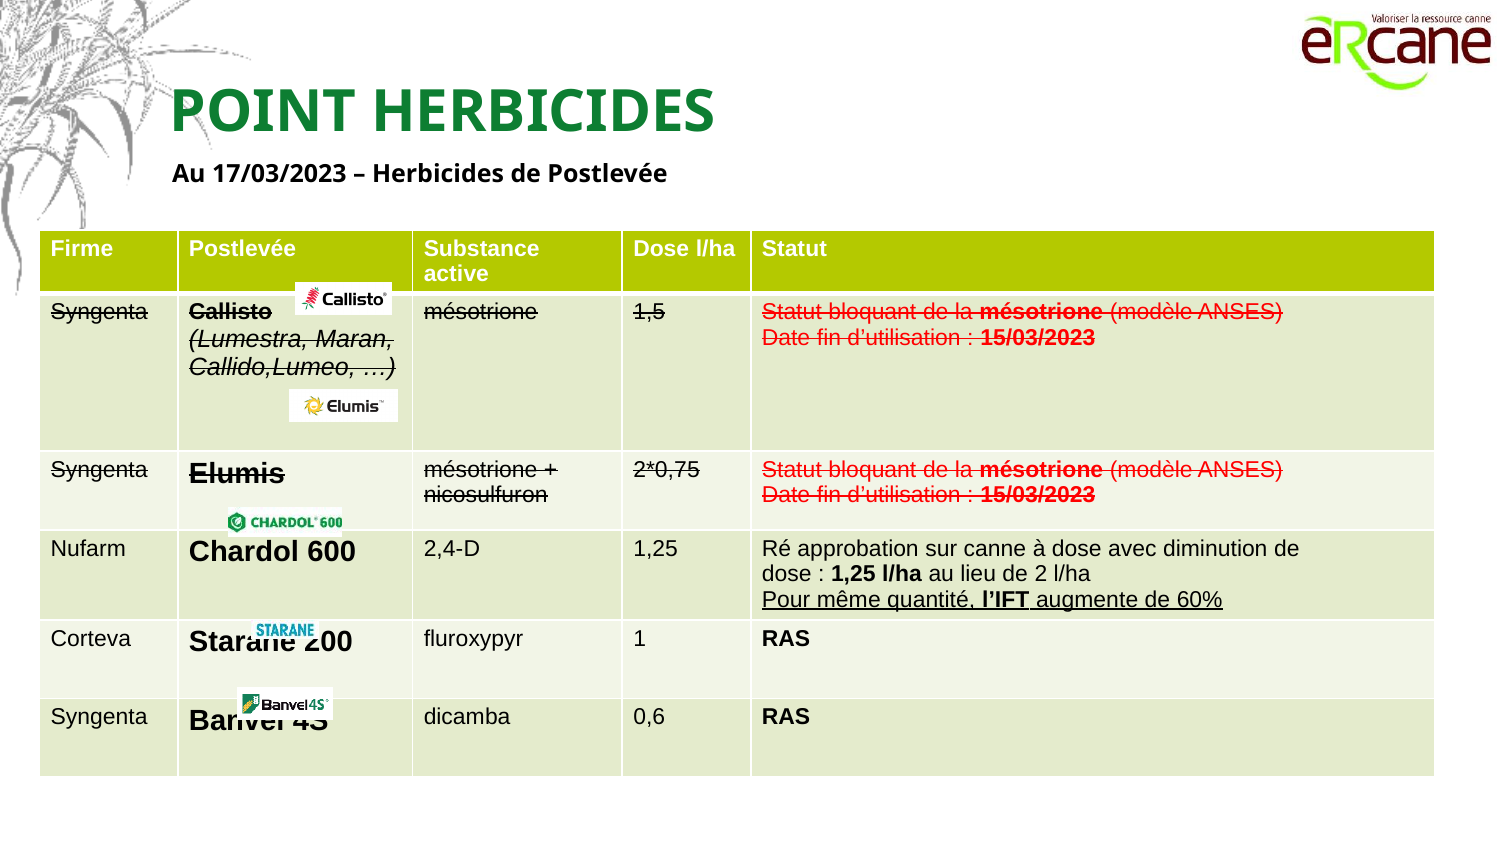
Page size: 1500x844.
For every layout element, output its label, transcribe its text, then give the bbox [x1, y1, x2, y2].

picture [295, 282, 392, 316]
table_cell fluroxypyr [413, 621, 621, 698]
table_cell Statut bloquant de la mésotrione (modèle ANSES) Date fin d’utilisation : 15/03/2023 [752, 452, 1434, 529]
table_cell dicamba [413, 699, 621, 776]
table_header Firme [40, 231, 177, 291]
table_header Postlevée [179, 239, 412, 291]
table_cell mésotrione + nicosulfuron [413, 452, 621, 529]
table_cell 0,6 [623, 699, 750, 776]
table_cell Syngenta [40, 699, 177, 776]
table_cell Starane 200 [179, 621, 412, 698]
table_cell Elumis [179, 452, 412, 529]
table_cell RAS [752, 621, 1434, 698]
table_cell 1,25 [623, 531, 750, 619]
picture [228, 507, 342, 537]
table_cell Statut bloquant de la mésotrione (modèle ANSES) Date fin d’utilisation : 15/03/2023 [752, 296, 1434, 450]
picture [236, 687, 333, 720]
table_cell Syngenta [40, 296, 177, 450]
table_cell 2,4-D [413, 531, 621, 619]
table_cell Callisto (Lumestra, Maran, Callido,Lumeo, …) [179, 296, 412, 450]
table_cell 1,5 [623, 296, 750, 450]
title POINT HERBICIDES [154, 57, 1229, 142]
table_cell Chardol 600 [179, 531, 412, 619]
picture [1292, 0, 1500, 97]
table_cell Banvel 4S [179, 699, 412, 776]
table_header Substance active [413, 239, 621, 291]
table_cell mésotrione [413, 296, 621, 450]
picture [250, 620, 320, 640]
table_cell 1 [623, 621, 750, 698]
table_header Statut [752, 239, 1434, 291]
table_cell Nufarm [40, 531, 177, 619]
table_cell Corteva [40, 621, 177, 698]
picture [289, 389, 398, 423]
table_cell RAS [752, 699, 1434, 776]
table_header Dose l/ha [623, 239, 750, 291]
table_cell Syngenta [40, 452, 177, 529]
text_box Au 17/03/2023 – Herbicides de Postlevée [134, 142, 1500, 239]
table_cell 2*0,75 [623, 452, 750, 529]
table_cell Ré approbation sur canne à dose avec diminution de dose : 1,25 l/ha au lieu de 2 l/ha Pour même quantité, l’IFT augmente de 60% [752, 531, 1434, 619]
